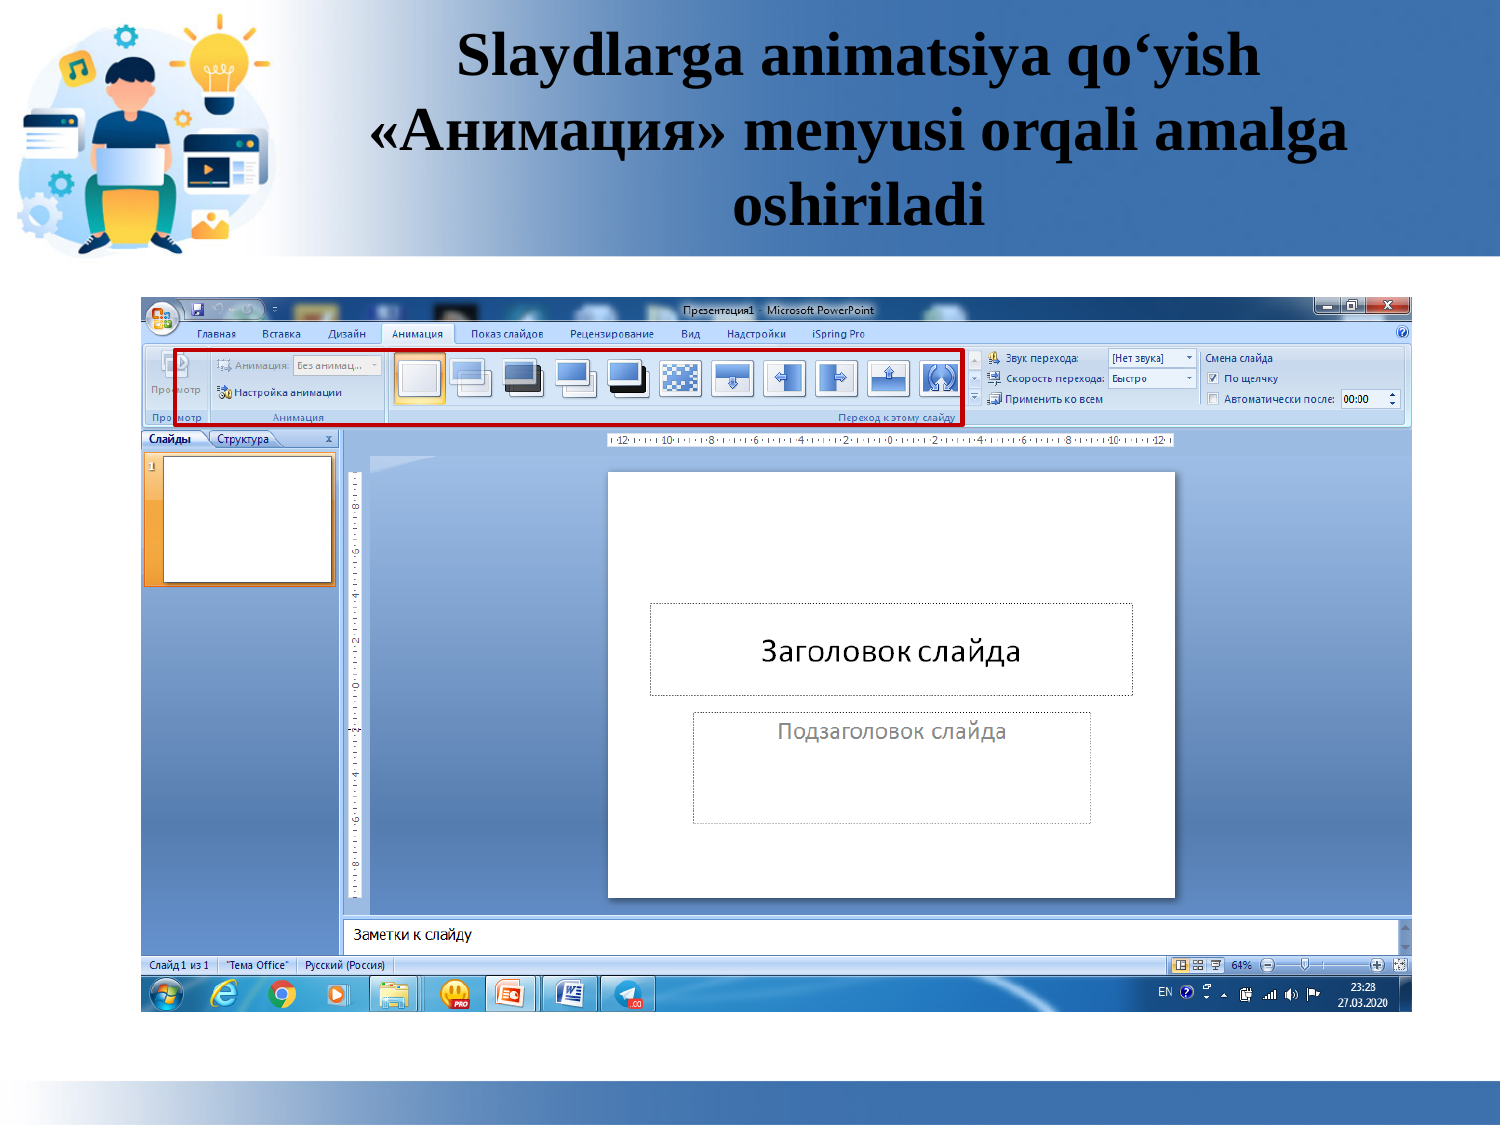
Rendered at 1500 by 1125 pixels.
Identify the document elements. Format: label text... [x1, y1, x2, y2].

picture [0, 0, 1500, 1125]
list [141, 297, 1412, 1012]
title Slaydlarga animatsiya qo‘yish «Анимация» menyusi orqali amalga oshiriladi [265, 31, 1453, 220]
